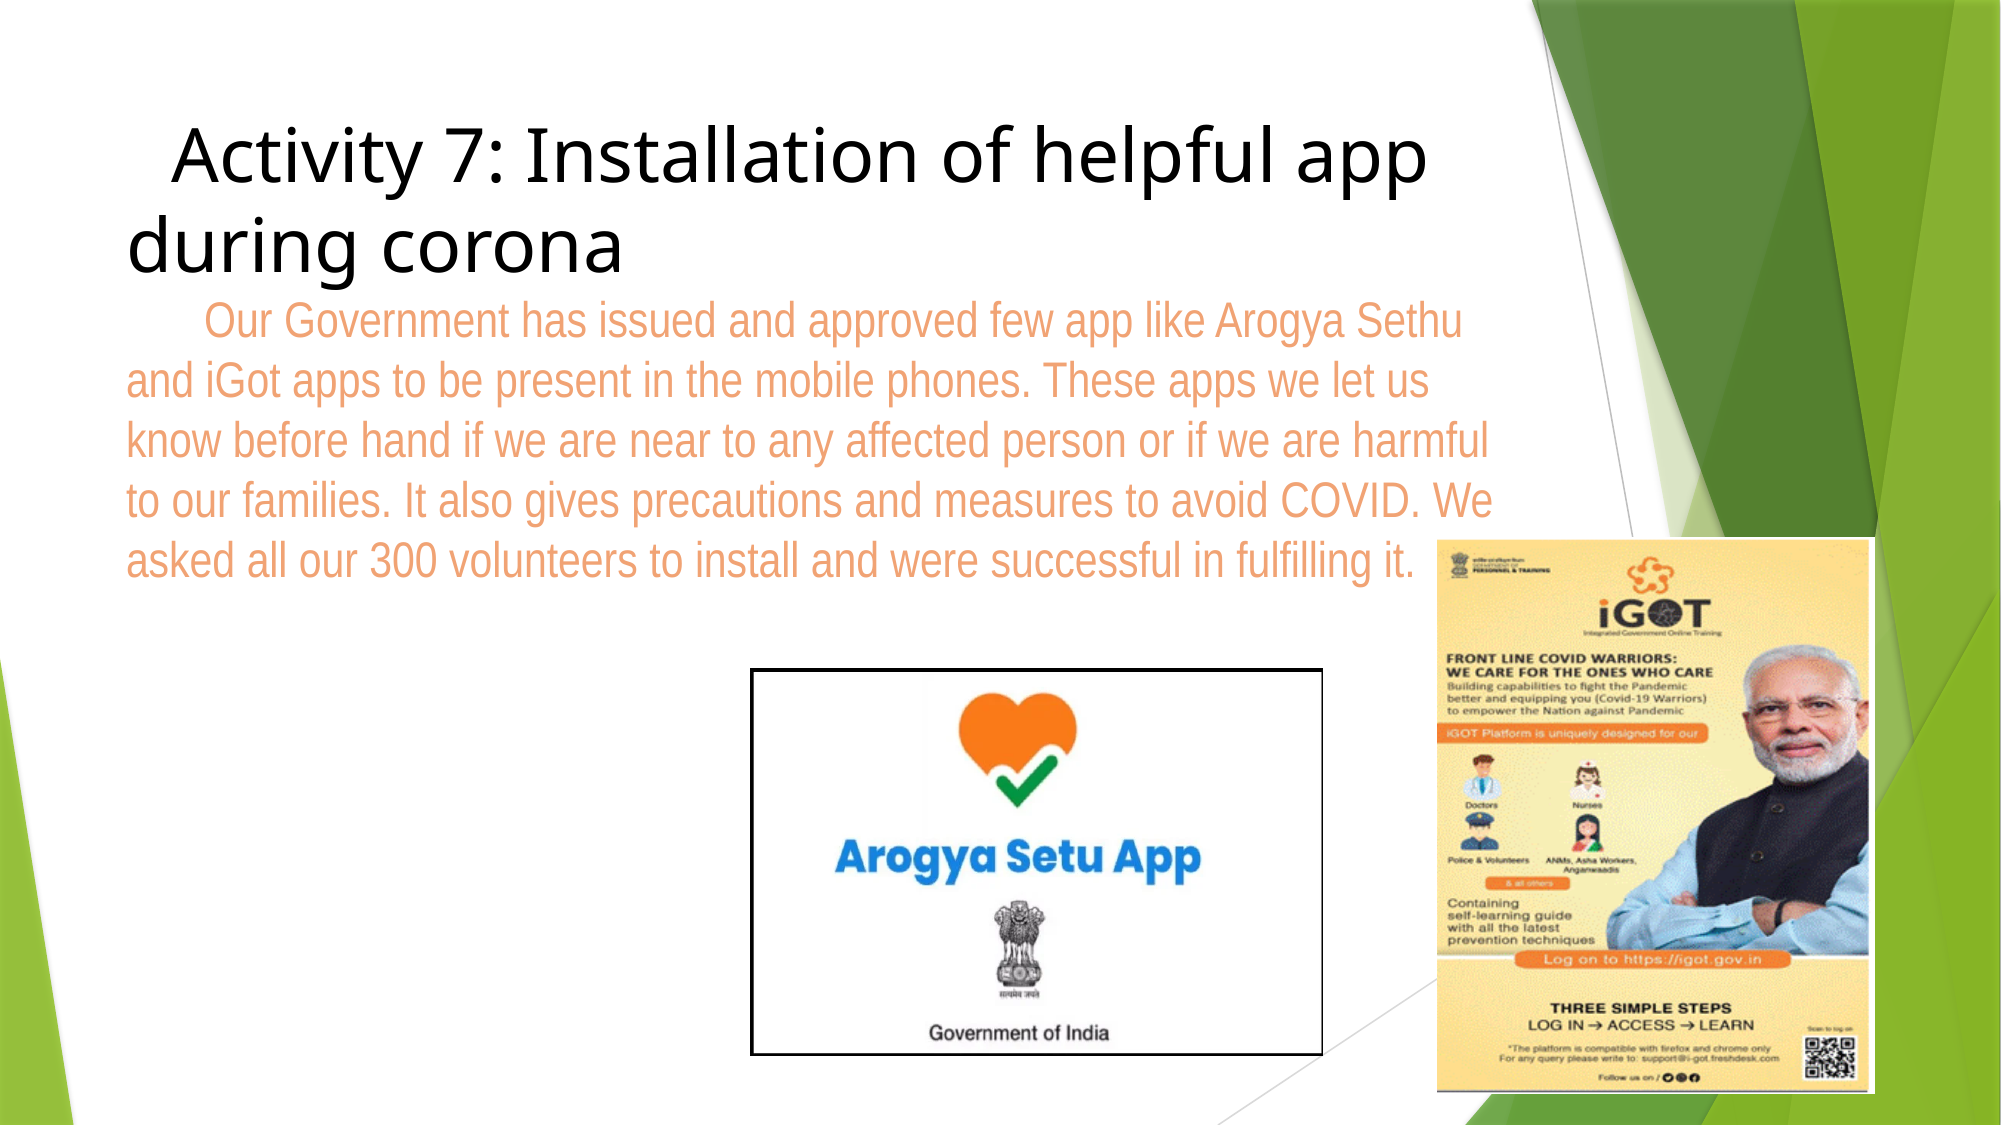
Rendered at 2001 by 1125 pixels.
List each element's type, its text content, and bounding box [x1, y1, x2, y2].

picture [1436, 536, 1876, 1094]
picture [749, 668, 1324, 1056]
title Activity 7: Installation of helpful app during corona Our Government has issued and approved few app like Arogya Sethu and iGot apps to be present in the mobile phones. These apps we let us know before hand if we are near to any affected person or if we are harmful to our families. It also gives precautions and measures to avoid COVID. We asked all our 300 volunteers to install and were successful in fulfilling it. [111, 99, 1522, 900]
